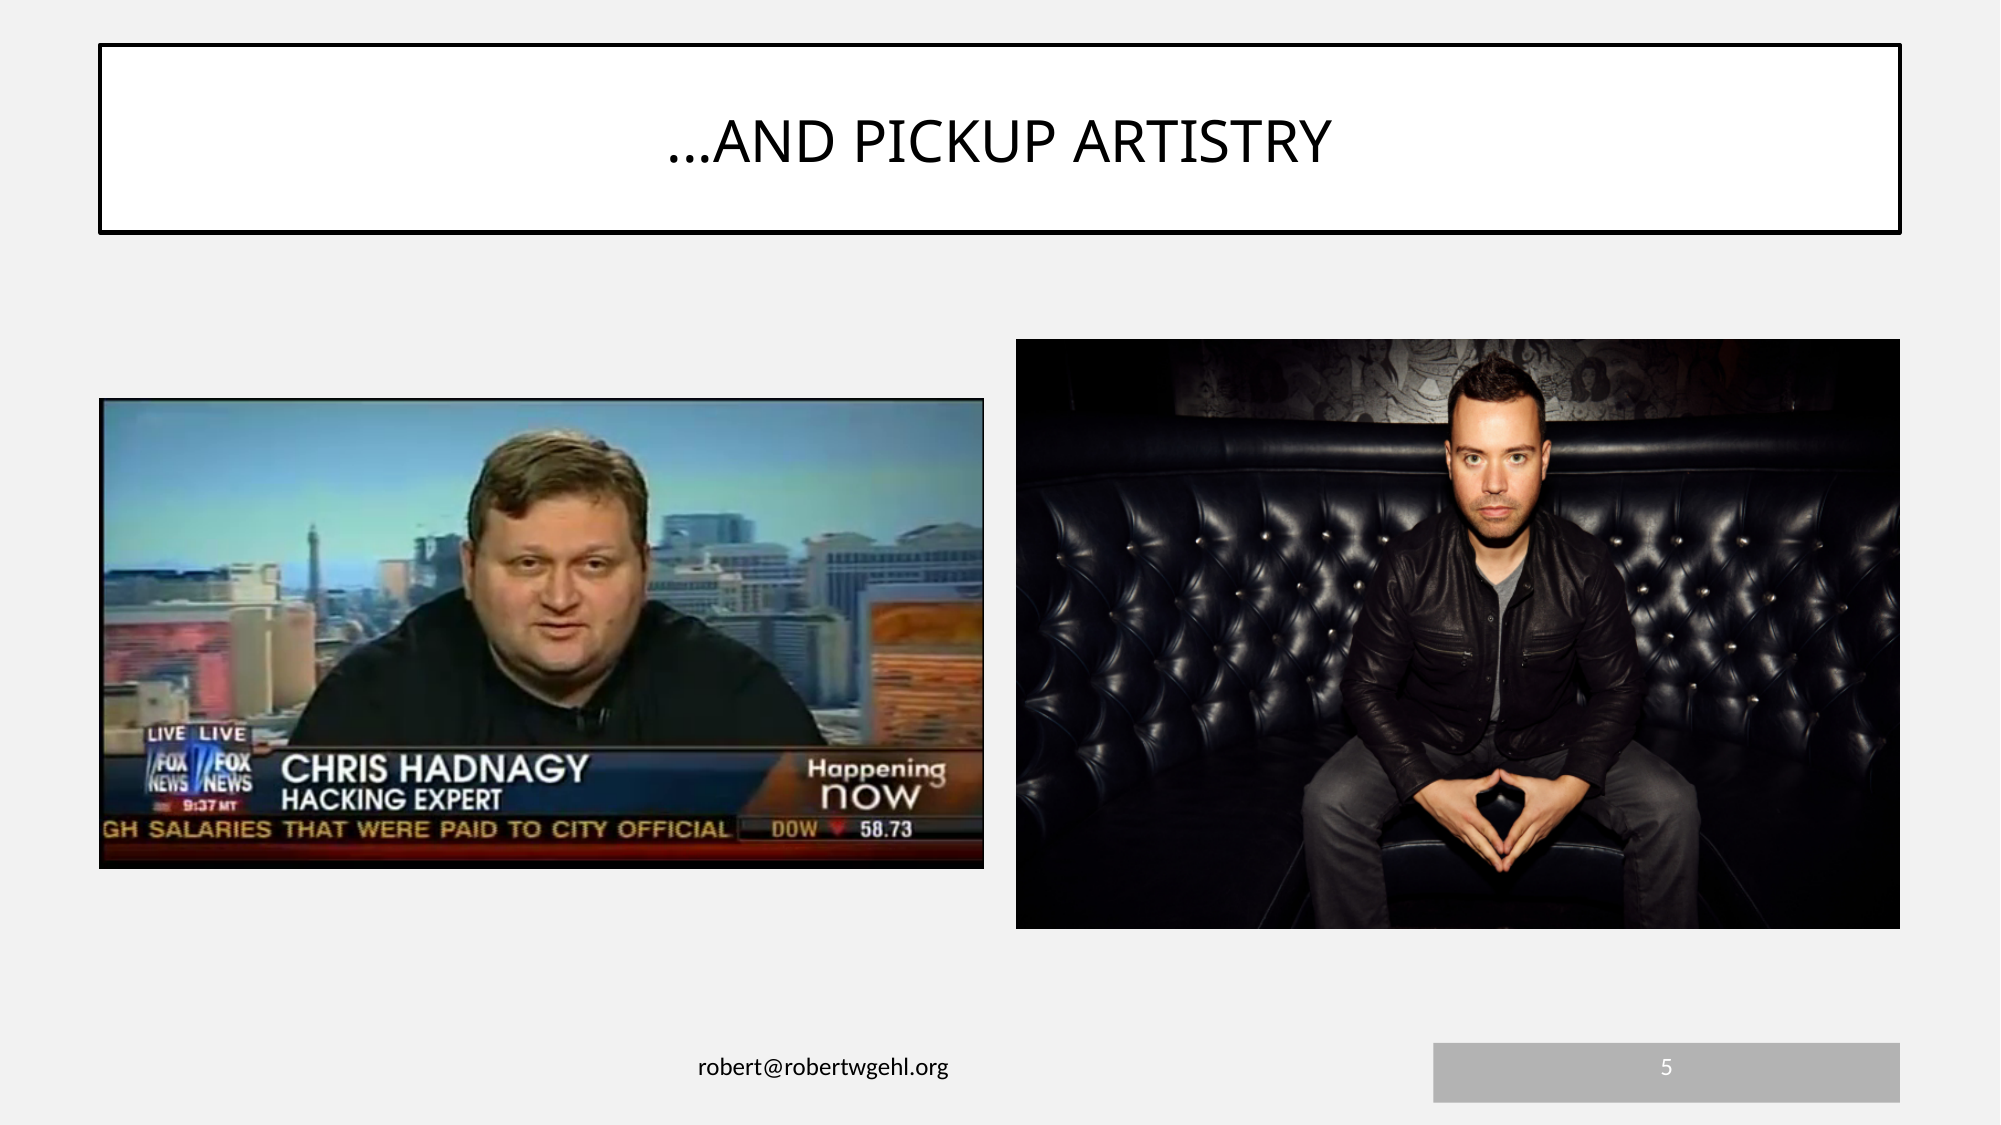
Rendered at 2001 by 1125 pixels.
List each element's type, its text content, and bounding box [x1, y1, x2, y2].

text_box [99, 398, 984, 869]
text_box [1016, 339, 1901, 929]
footer robert@robertwgehl.org [683, 1042, 1317, 1103]
title ...And pickup Artistry [98, 43, 1902, 235]
slide_number 5 [1433, 1042, 1900, 1103]
